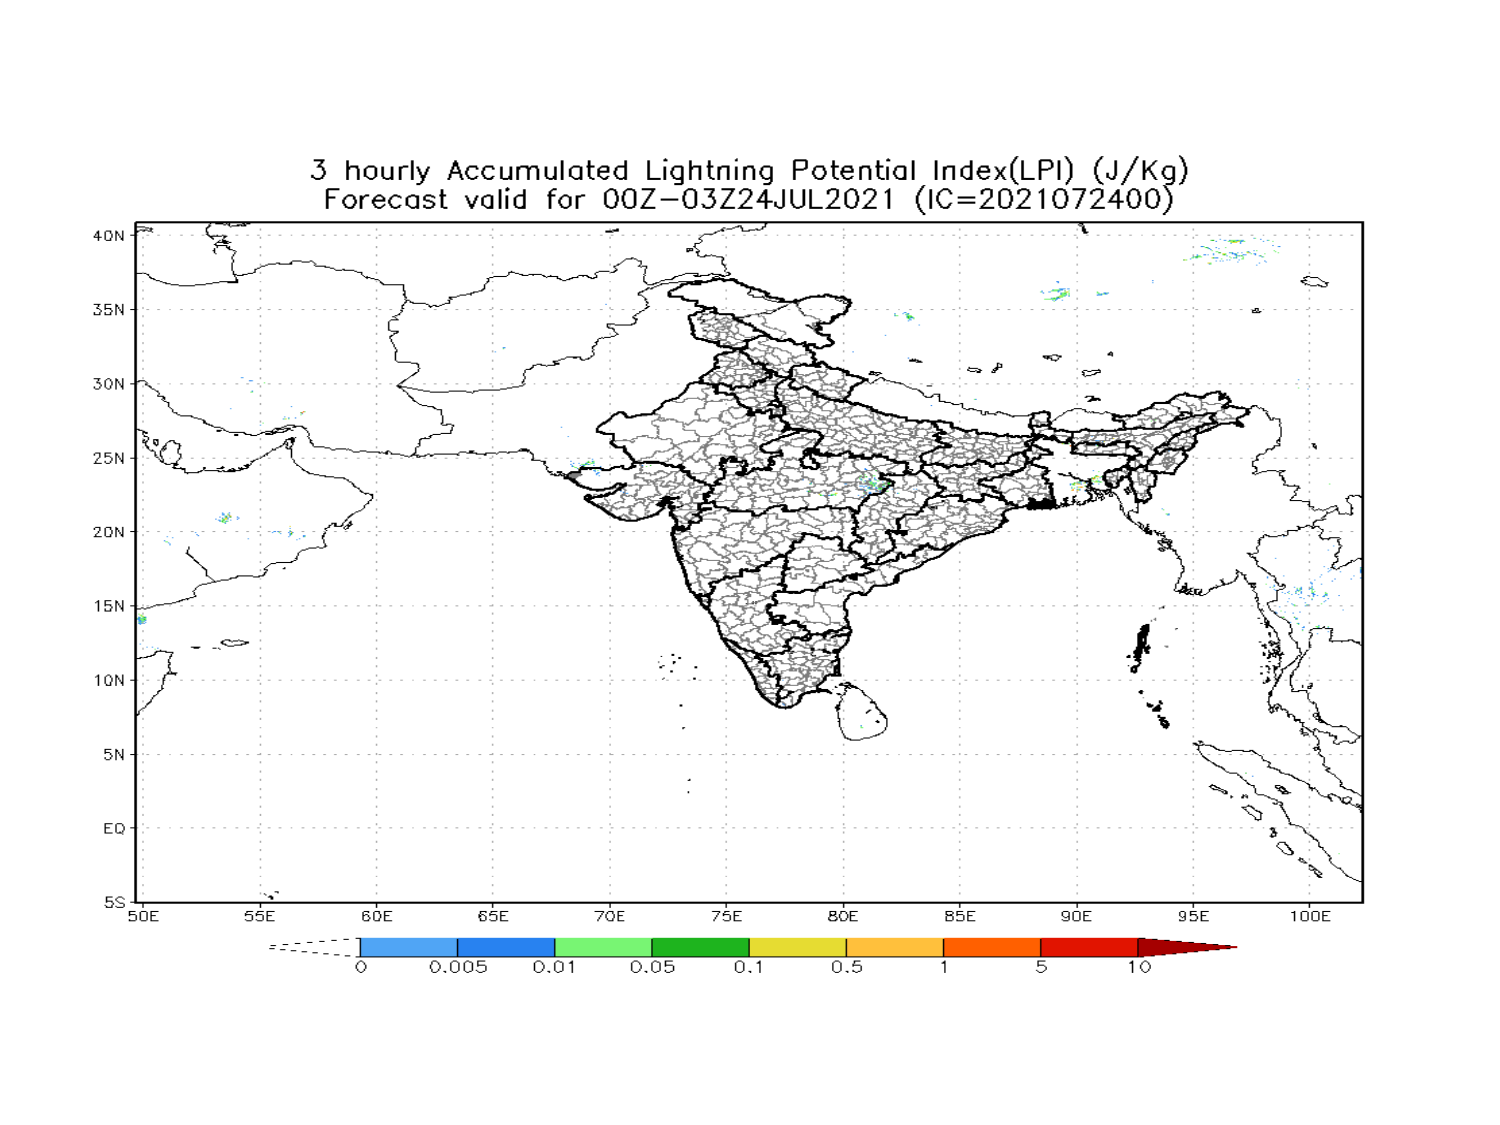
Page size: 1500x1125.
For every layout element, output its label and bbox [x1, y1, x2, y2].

picture [74, 149, 1426, 976]
